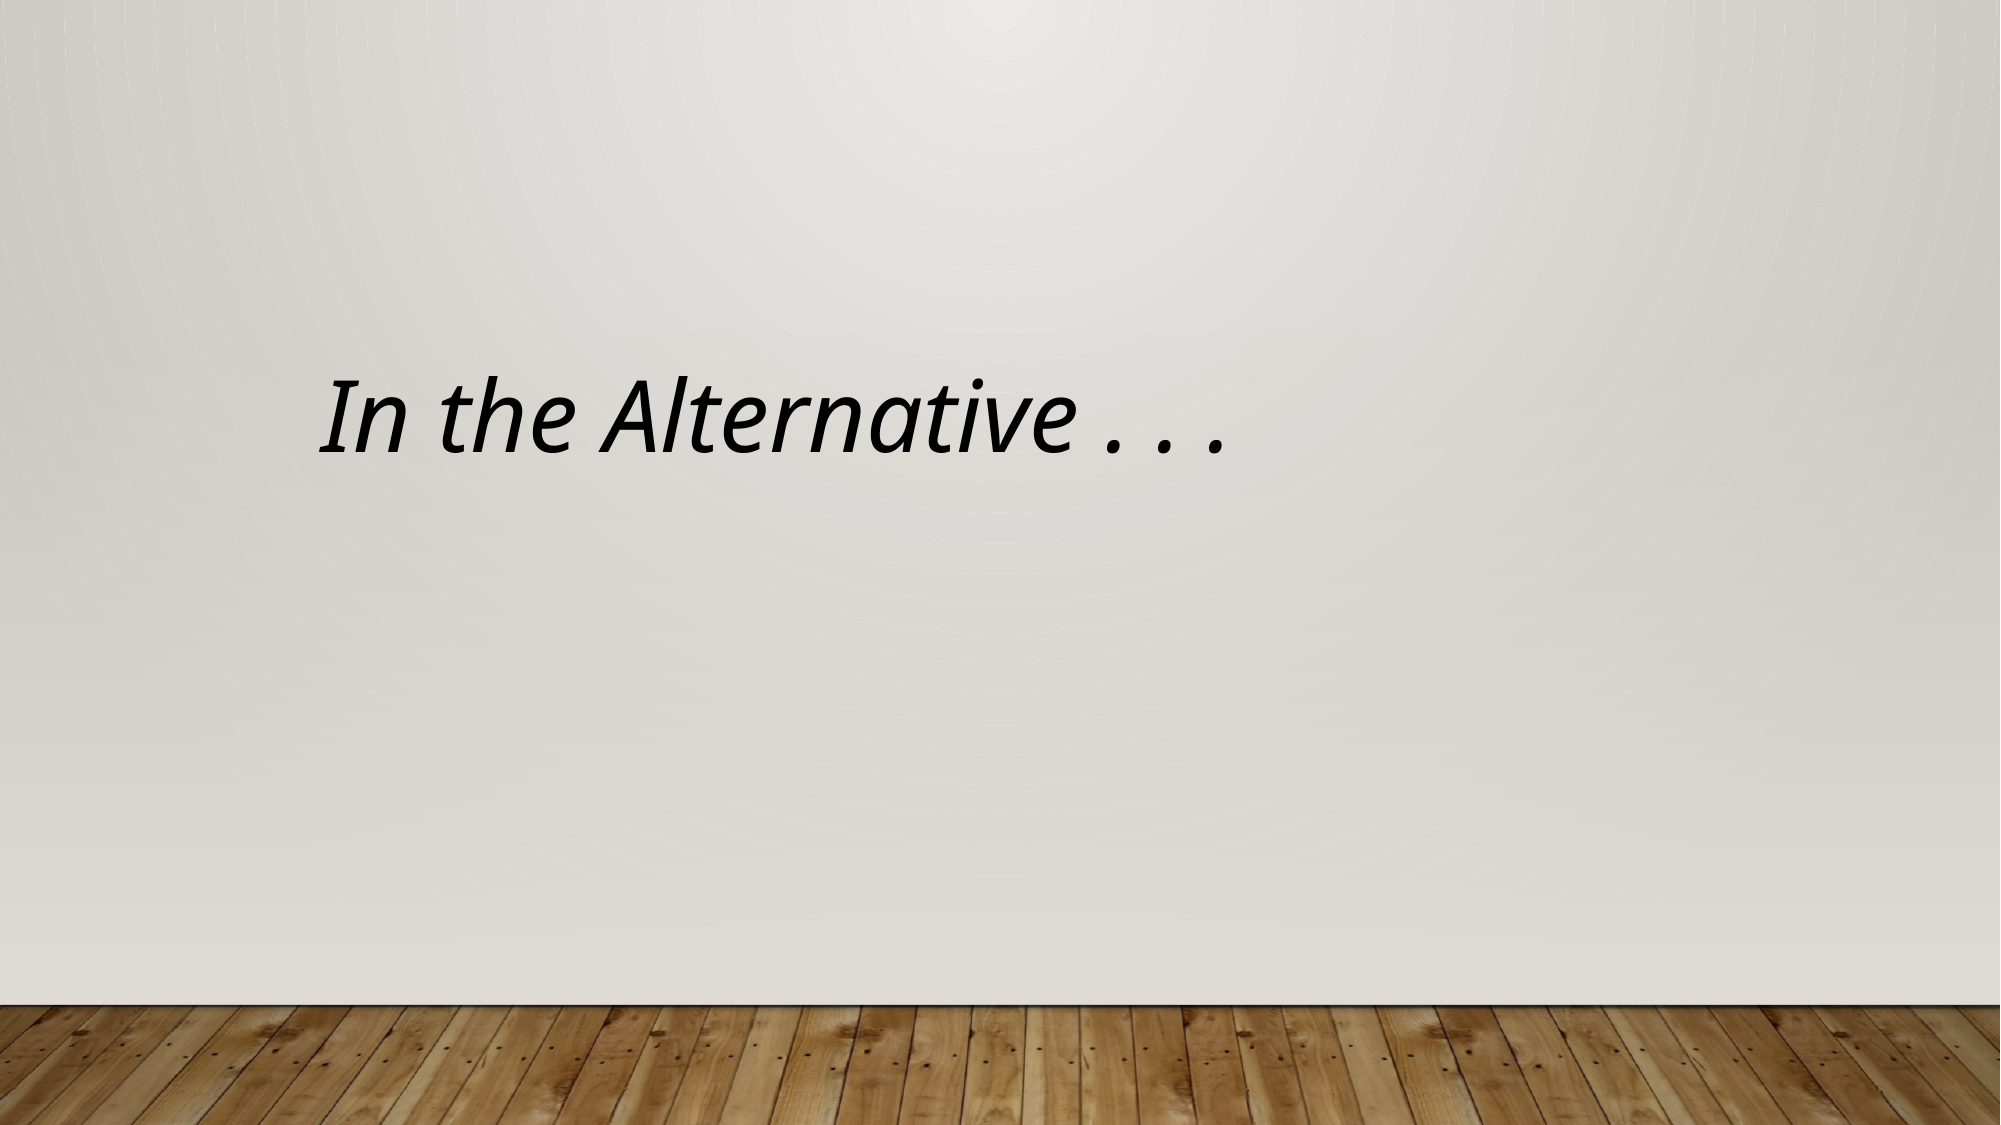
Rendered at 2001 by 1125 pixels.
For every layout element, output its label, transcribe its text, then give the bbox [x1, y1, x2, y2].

text_box In the Alternative . . . [306, 345, 1894, 480]
picture [0, 1005, 2000, 1125]
